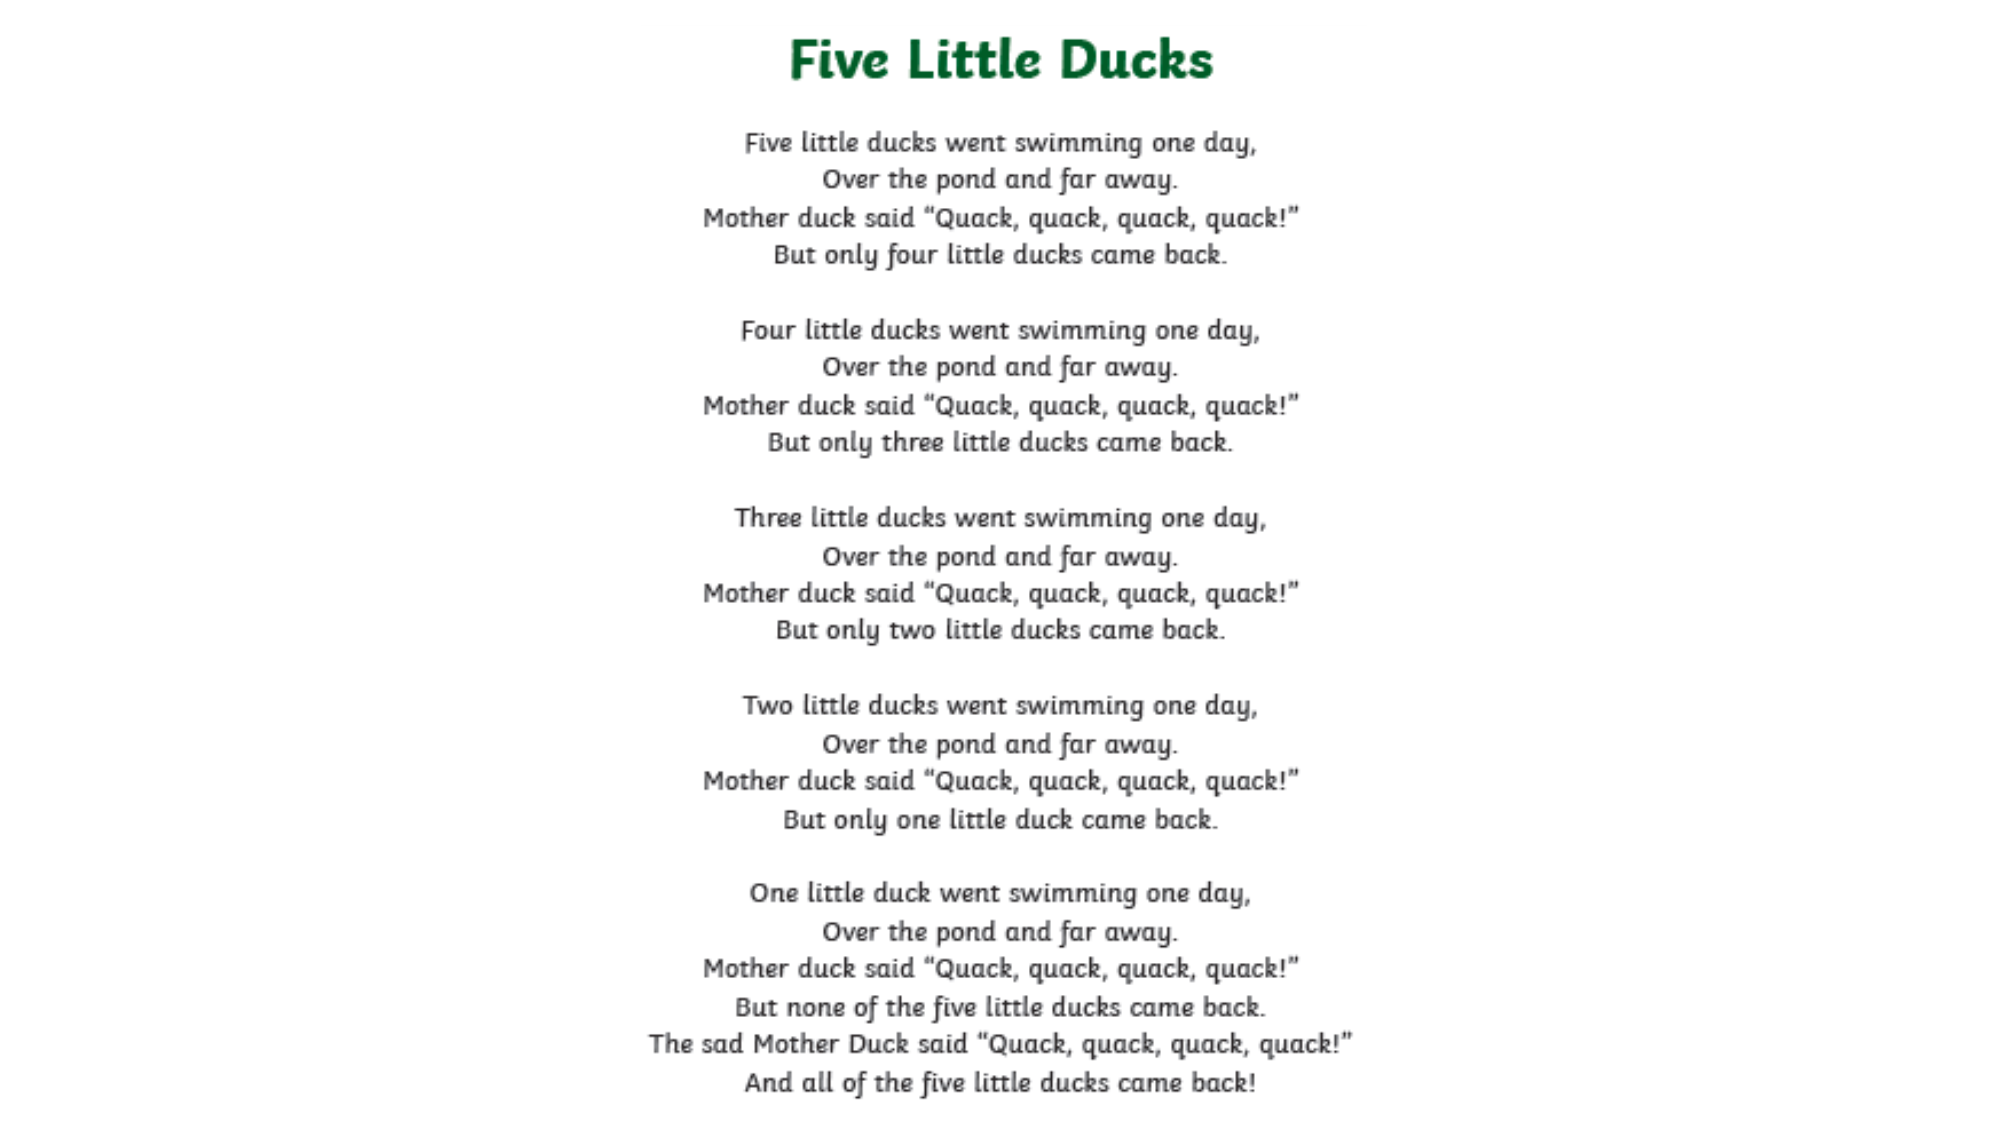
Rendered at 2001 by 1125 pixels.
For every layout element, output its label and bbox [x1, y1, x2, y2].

picture [641, 24, 1367, 1113]
